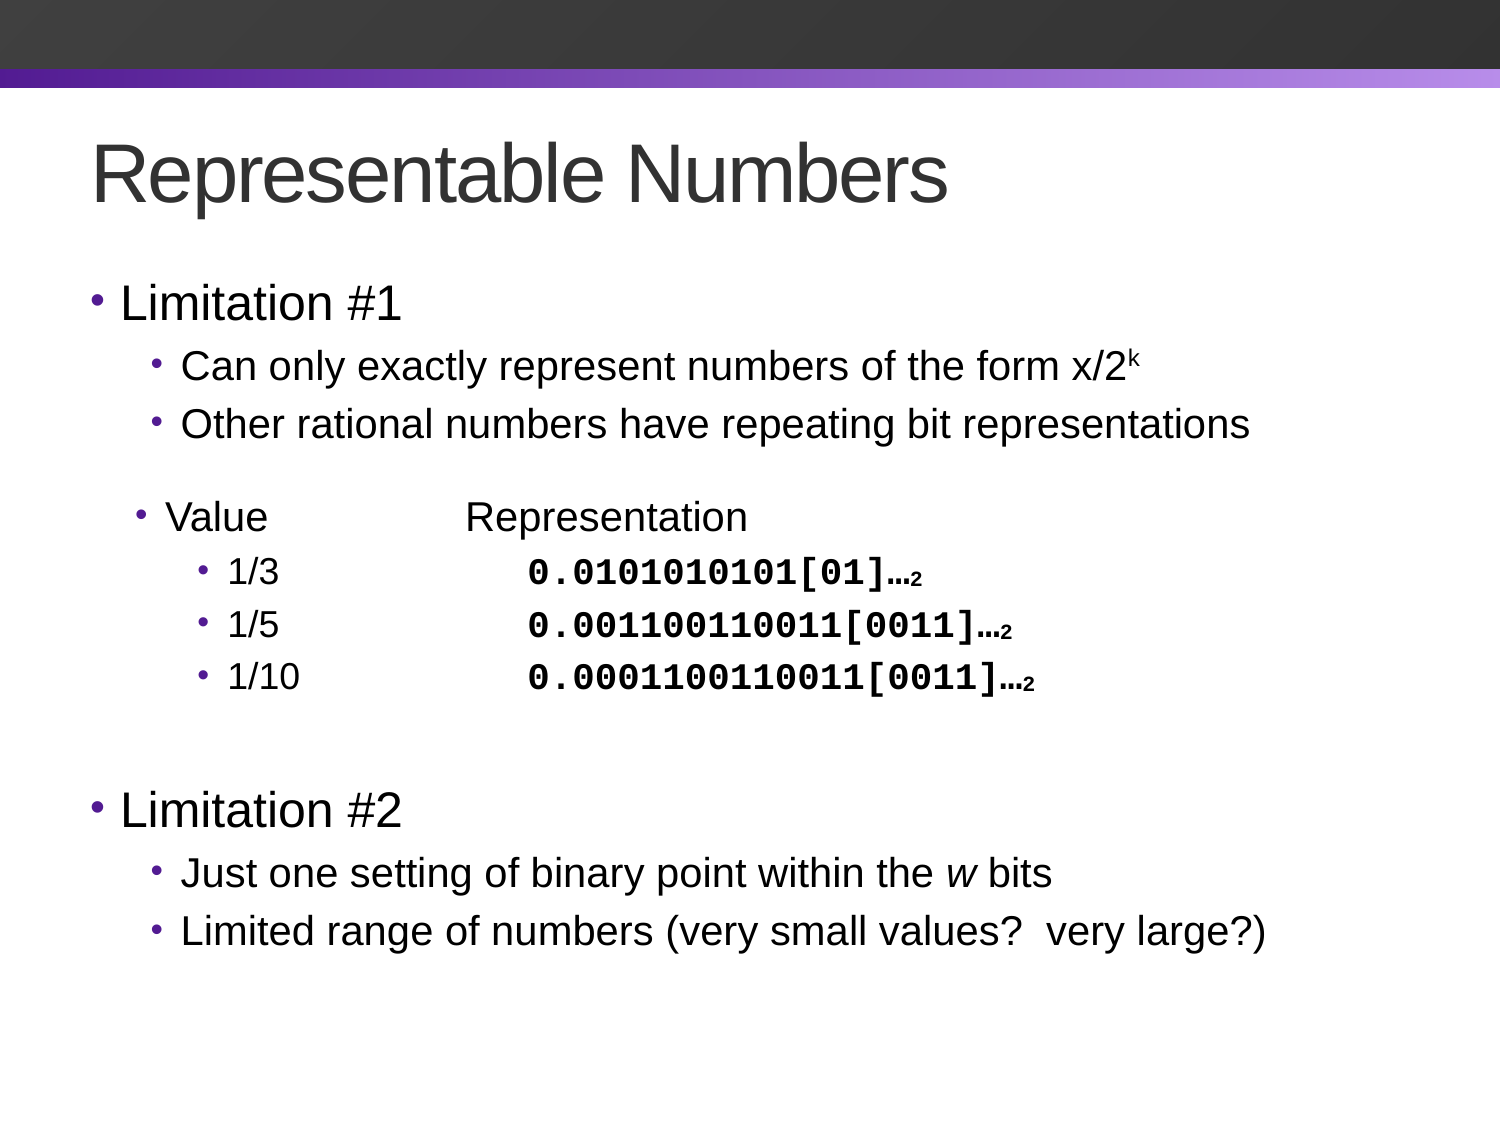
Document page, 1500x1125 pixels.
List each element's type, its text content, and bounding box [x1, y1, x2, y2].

list Limitation #1 Can only exactly represent numbers of the form x/2k Other rational numbers have repeating bit representations Value Representation 1/3 0.0101010101[01]…2 1/5 0.001100110011[0011]…2 1/10 0.0001100110011[0011]…2 Limitation #2 Just one setting of binary point within the w bits Limited range of numbers (very small values? very large?) [75, 262, 1425, 1063]
title Representable Numbers [75, 87, 1425, 250]
